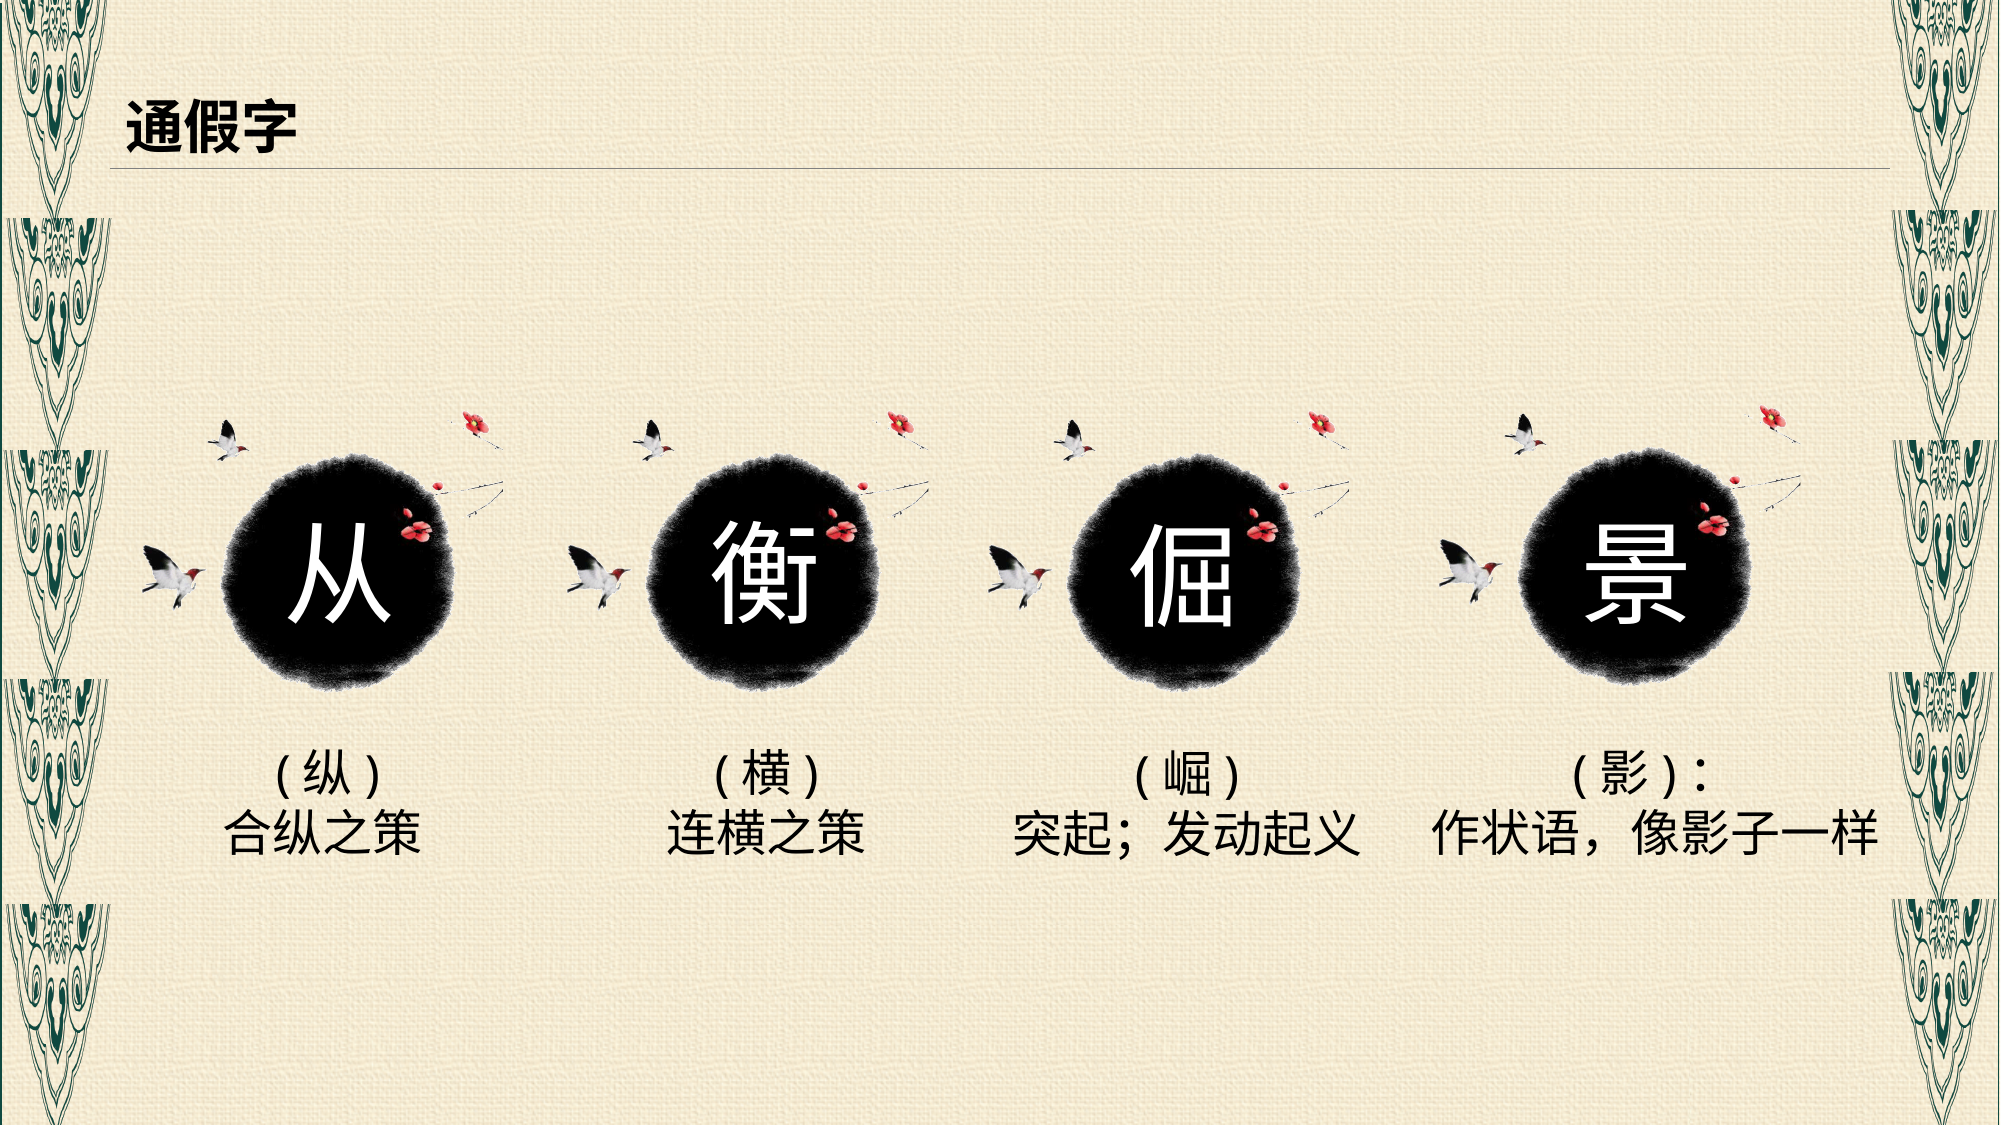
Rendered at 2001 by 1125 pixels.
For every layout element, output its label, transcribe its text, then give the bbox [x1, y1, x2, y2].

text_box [981, 389, 1349, 759]
title 通假字 [109, 0, 1890, 169]
text_box (影)： 作状语，像影子一样 [1415, 734, 1896, 869]
text_box (纵) 合纵之策 [207, 759, 449, 869]
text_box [135, 389, 503, 759]
picture [0, 0, 2001, 1125]
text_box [561, 389, 929, 759]
text_box (崛) 突起；发动起义 [997, 734, 1377, 870]
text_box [1433, 383, 1801, 753]
text_box (横) 连横之策 [651, 759, 882, 869]
